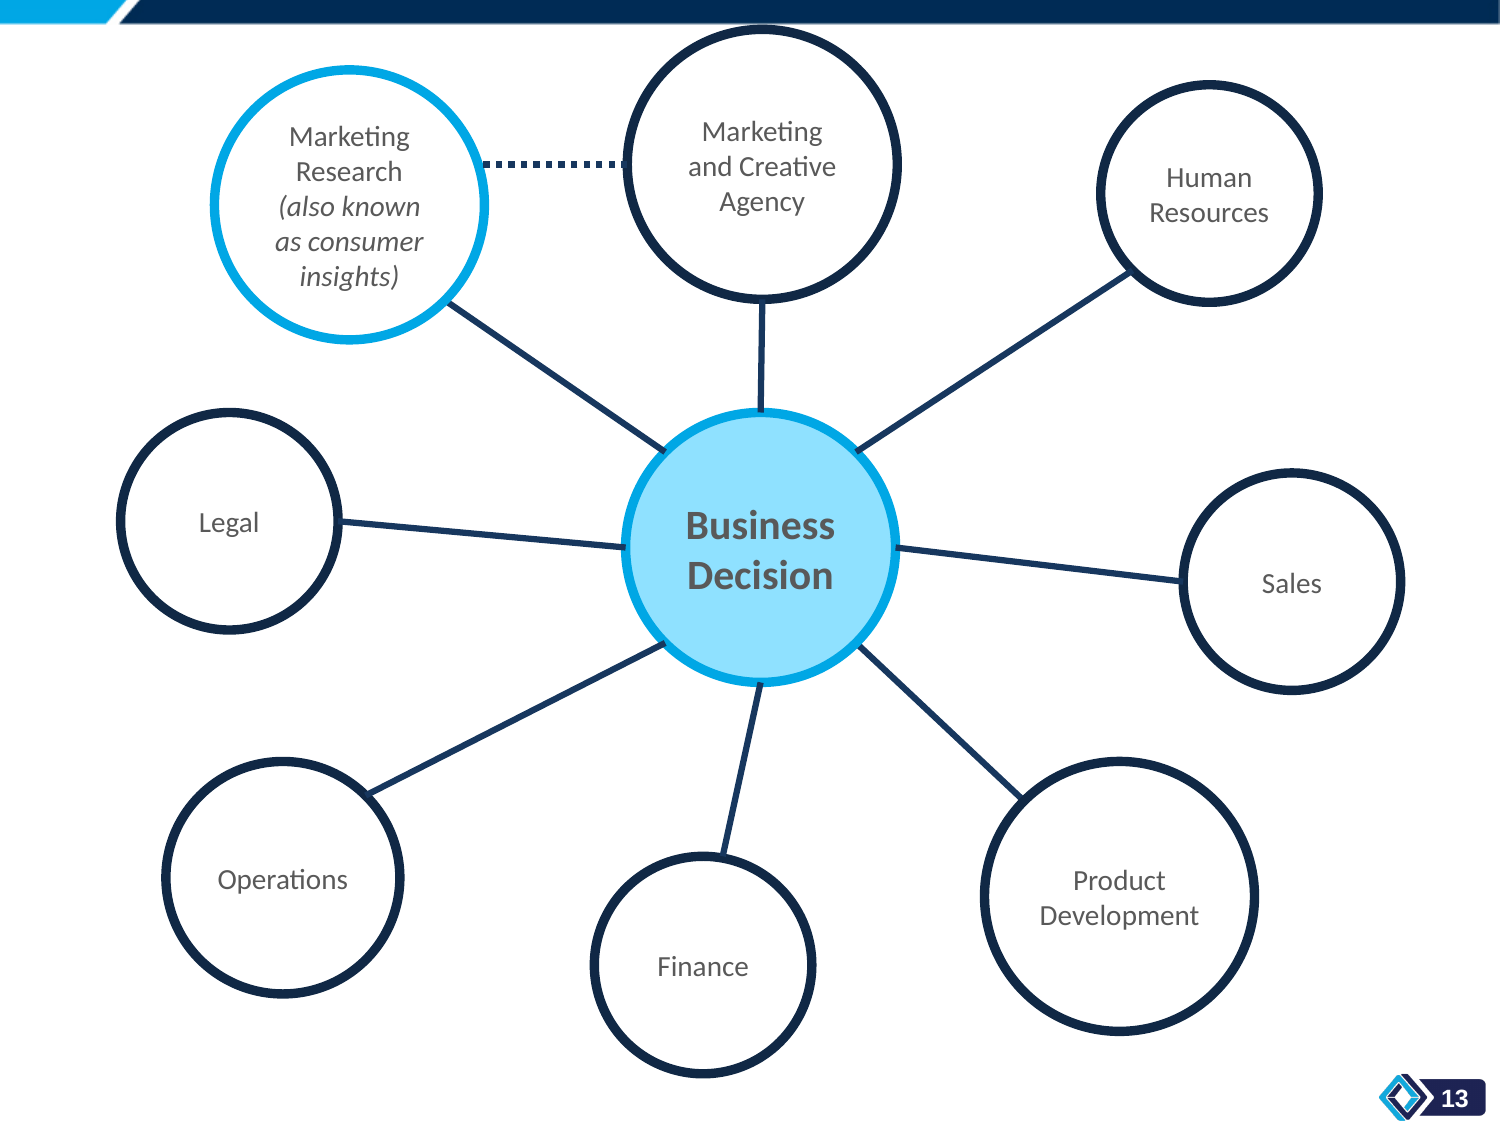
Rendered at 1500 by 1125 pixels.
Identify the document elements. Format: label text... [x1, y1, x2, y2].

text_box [855, 270, 1133, 453]
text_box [365, 642, 666, 796]
text_box Sales [1181, 470, 1403, 693]
text_box Human Resources [1098, 82, 1321, 305]
picture [0, 0, 1500, 25]
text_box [855, 642, 1025, 802]
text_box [722, 682, 761, 857]
text_box Marketing and Creative Agency [625, 27, 900, 302]
slide_number 13 [1417, 1072, 1493, 1122]
picture [1377, 1072, 1488, 1123]
text_box Marketing Research (also known as consumer insights) [212, 67, 487, 342]
text_box Business Decision [623, 410, 898, 685]
text_box Finance [592, 854, 814, 1076]
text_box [444, 300, 666, 453]
text_box Legal [118, 410, 341, 633]
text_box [337, 521, 626, 548]
text_box Operations [163, 759, 402, 997]
text_box Product Development [982, 759, 1257, 1034]
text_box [895, 547, 1184, 582]
